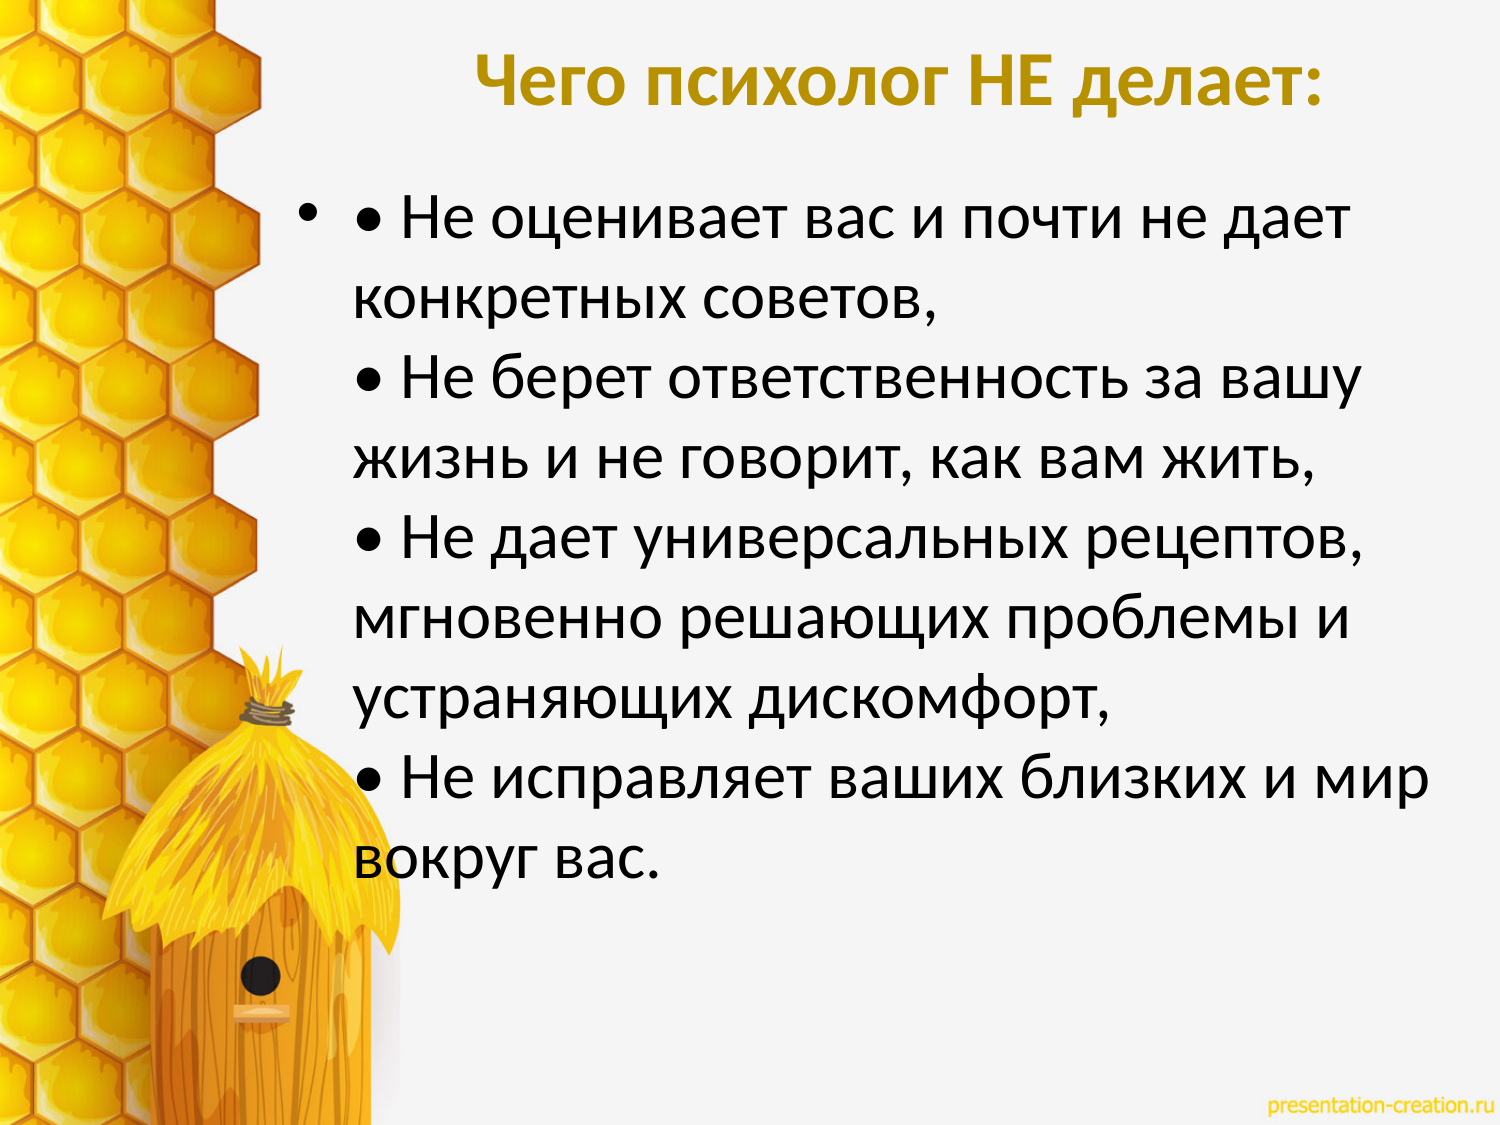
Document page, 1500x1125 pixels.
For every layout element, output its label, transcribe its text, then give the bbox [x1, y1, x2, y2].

list • Не оценивает вас и почти не дает конкретных советов, • Не берет ответственность за вашу жизнь и не говорит, как вам жить, • Не дает универсальных рецептов, мгновенно решающих проблемы и устраняющих дискомфорт, • Не исправляет ваших близких и мир вокруг вас. [281, 164, 1477, 1090]
title Чего психолог НЕ делает: [301, 20, 1500, 129]
picture [0, 0, 1500, 1125]
